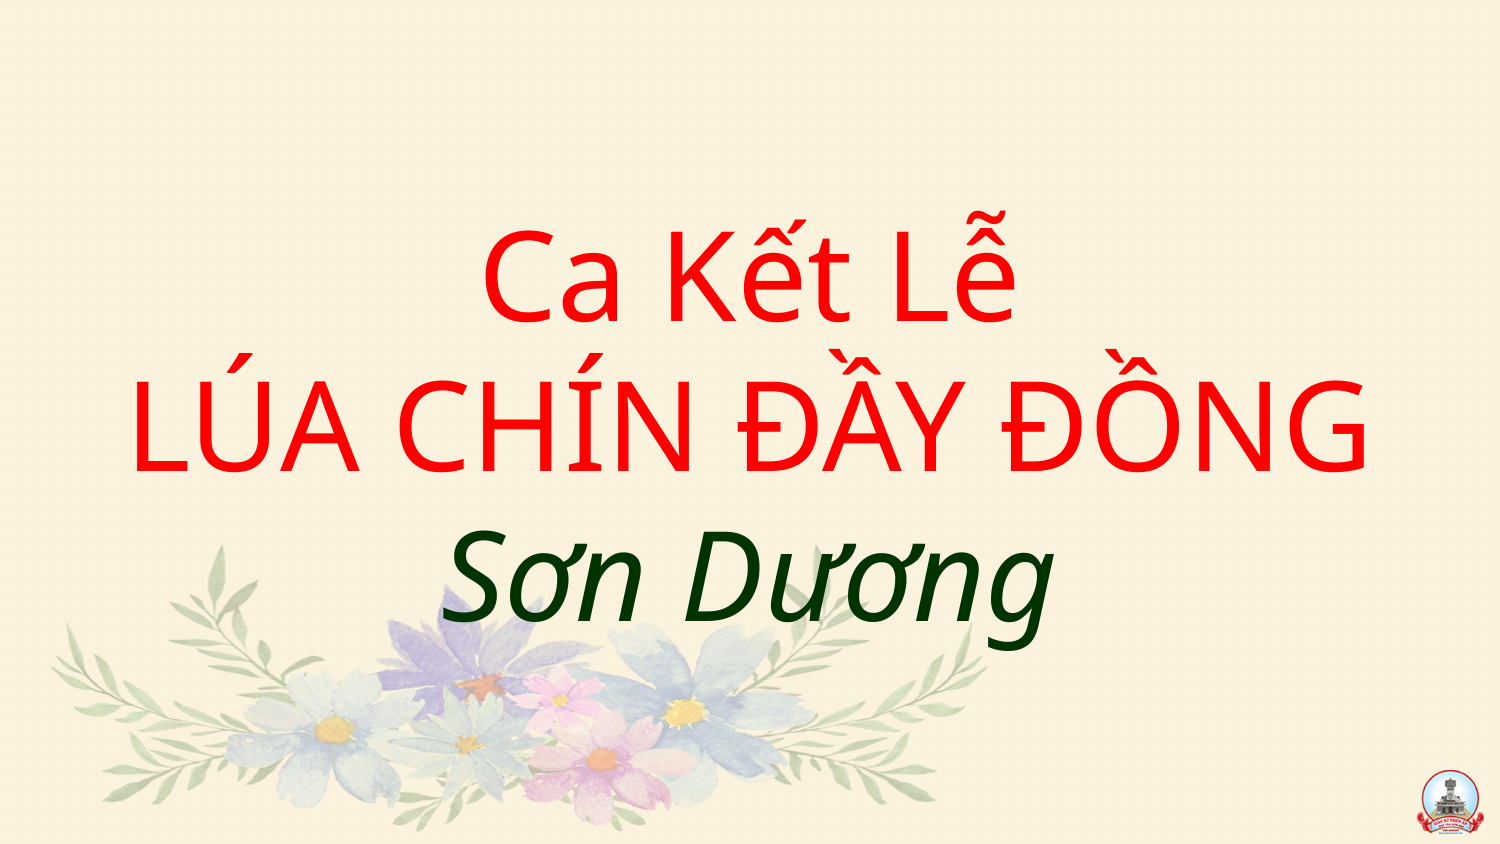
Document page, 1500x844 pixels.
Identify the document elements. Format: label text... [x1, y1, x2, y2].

title Ca Kết Lễ LÚA CHÍN ĐẦY ĐỒNG Sơn Dương [0, 0, 1500, 844]
